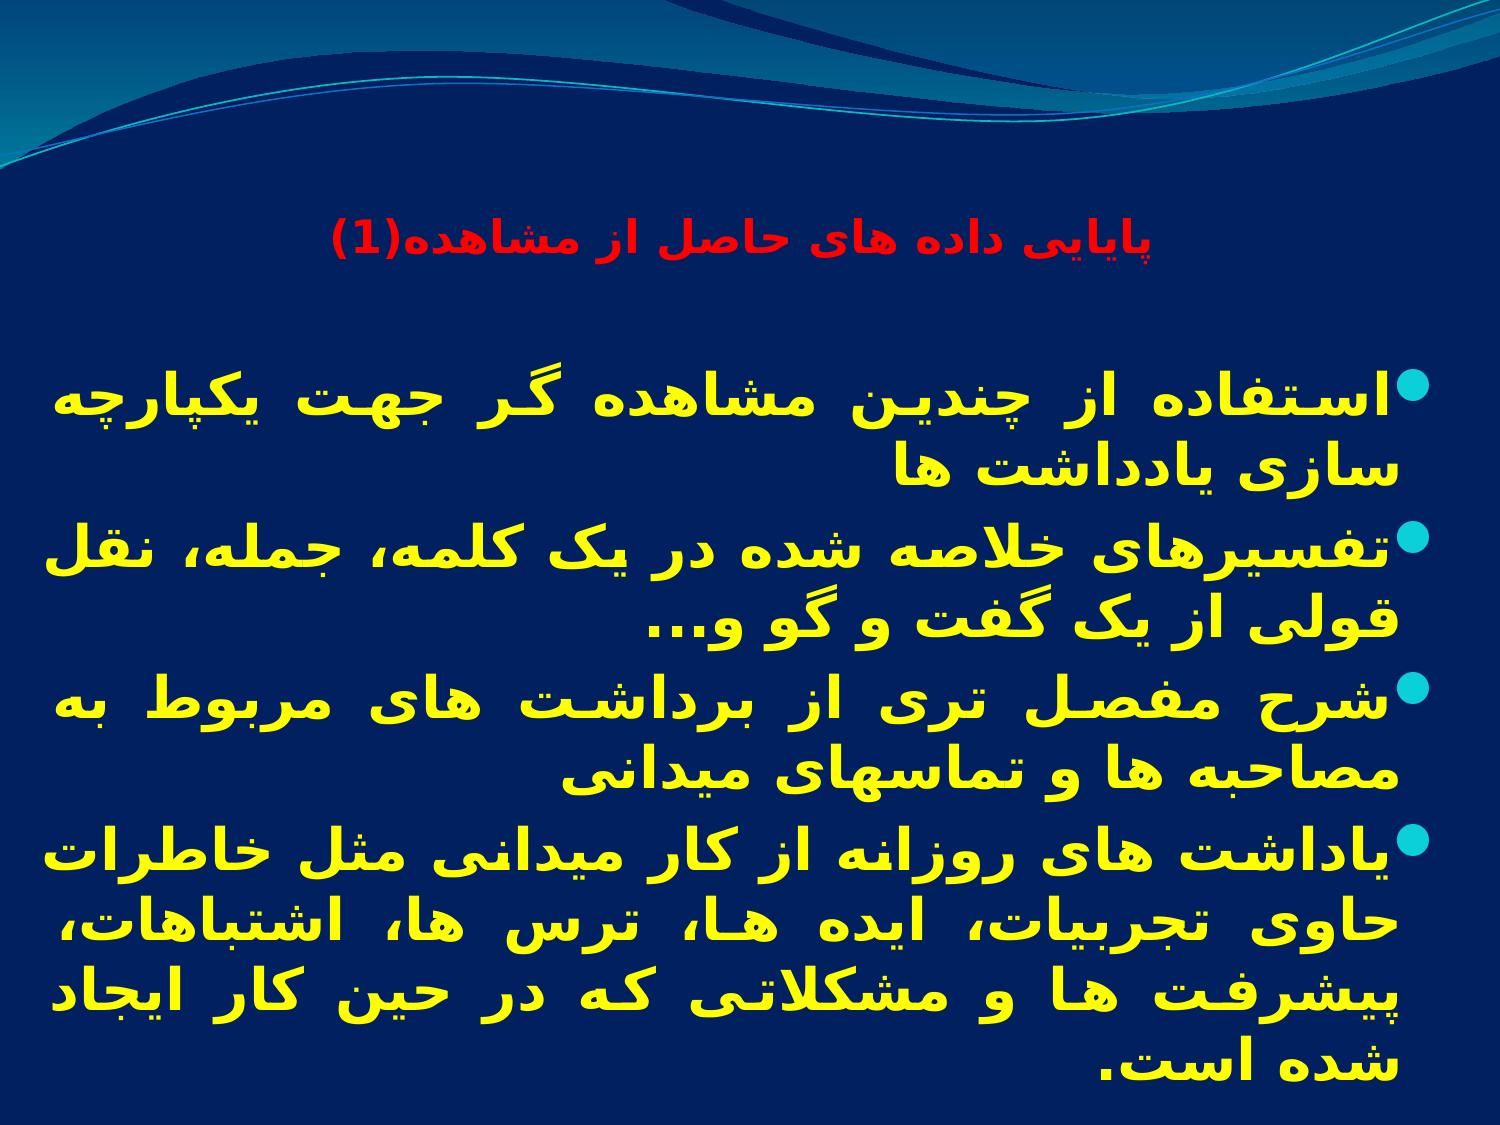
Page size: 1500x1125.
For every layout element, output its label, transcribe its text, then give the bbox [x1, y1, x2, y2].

list استفاده از چندین مشاهده گر جهت یکپارچه سازی یادداشت ها تفسیرهای خلاصه شده در یک کلمه، جمله، نقل قولی از یک گفت و گو و... شرح مفصل تری از برداشت های مربوط به مصاحبه ها و تماسهای میدانی یاداشت های روزانه از کار میدانی مثل خاطرات حاوی تجربیات، ایده ها، ترس ها، اشتباهات، پیشرفت ها و مشکلاتی که در حین کار ایجاد شده است. [24, 350, 1463, 1038]
title پایایی داده های حاصل از مشاهده(1) [75, 137, 1425, 263]
